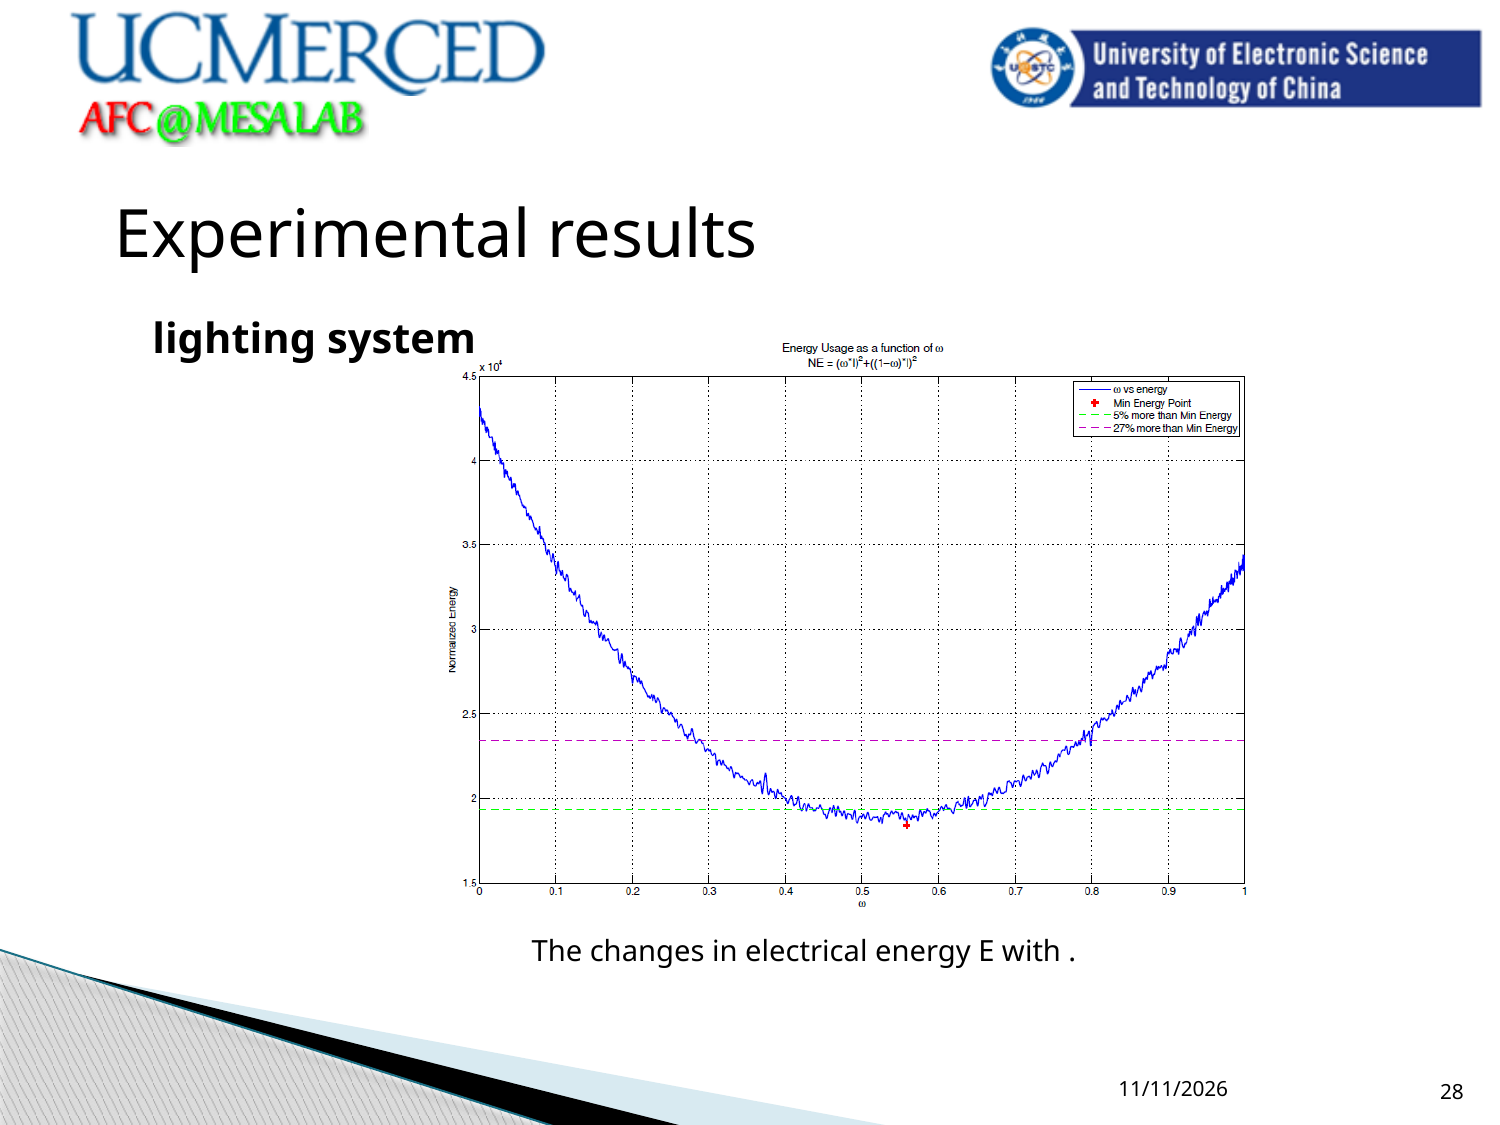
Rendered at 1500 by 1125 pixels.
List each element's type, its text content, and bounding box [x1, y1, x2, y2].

slide_number 28 [1418, 1051, 1479, 1112]
text_box Experimental results [99, 187, 1313, 275]
picture [448, 332, 1264, 913]
picture [62, 0, 554, 96]
picture [74, 99, 369, 148]
text_box lighting system [137, 304, 1063, 370]
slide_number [1103, 1051, 1418, 1112]
picture [987, 24, 1488, 113]
